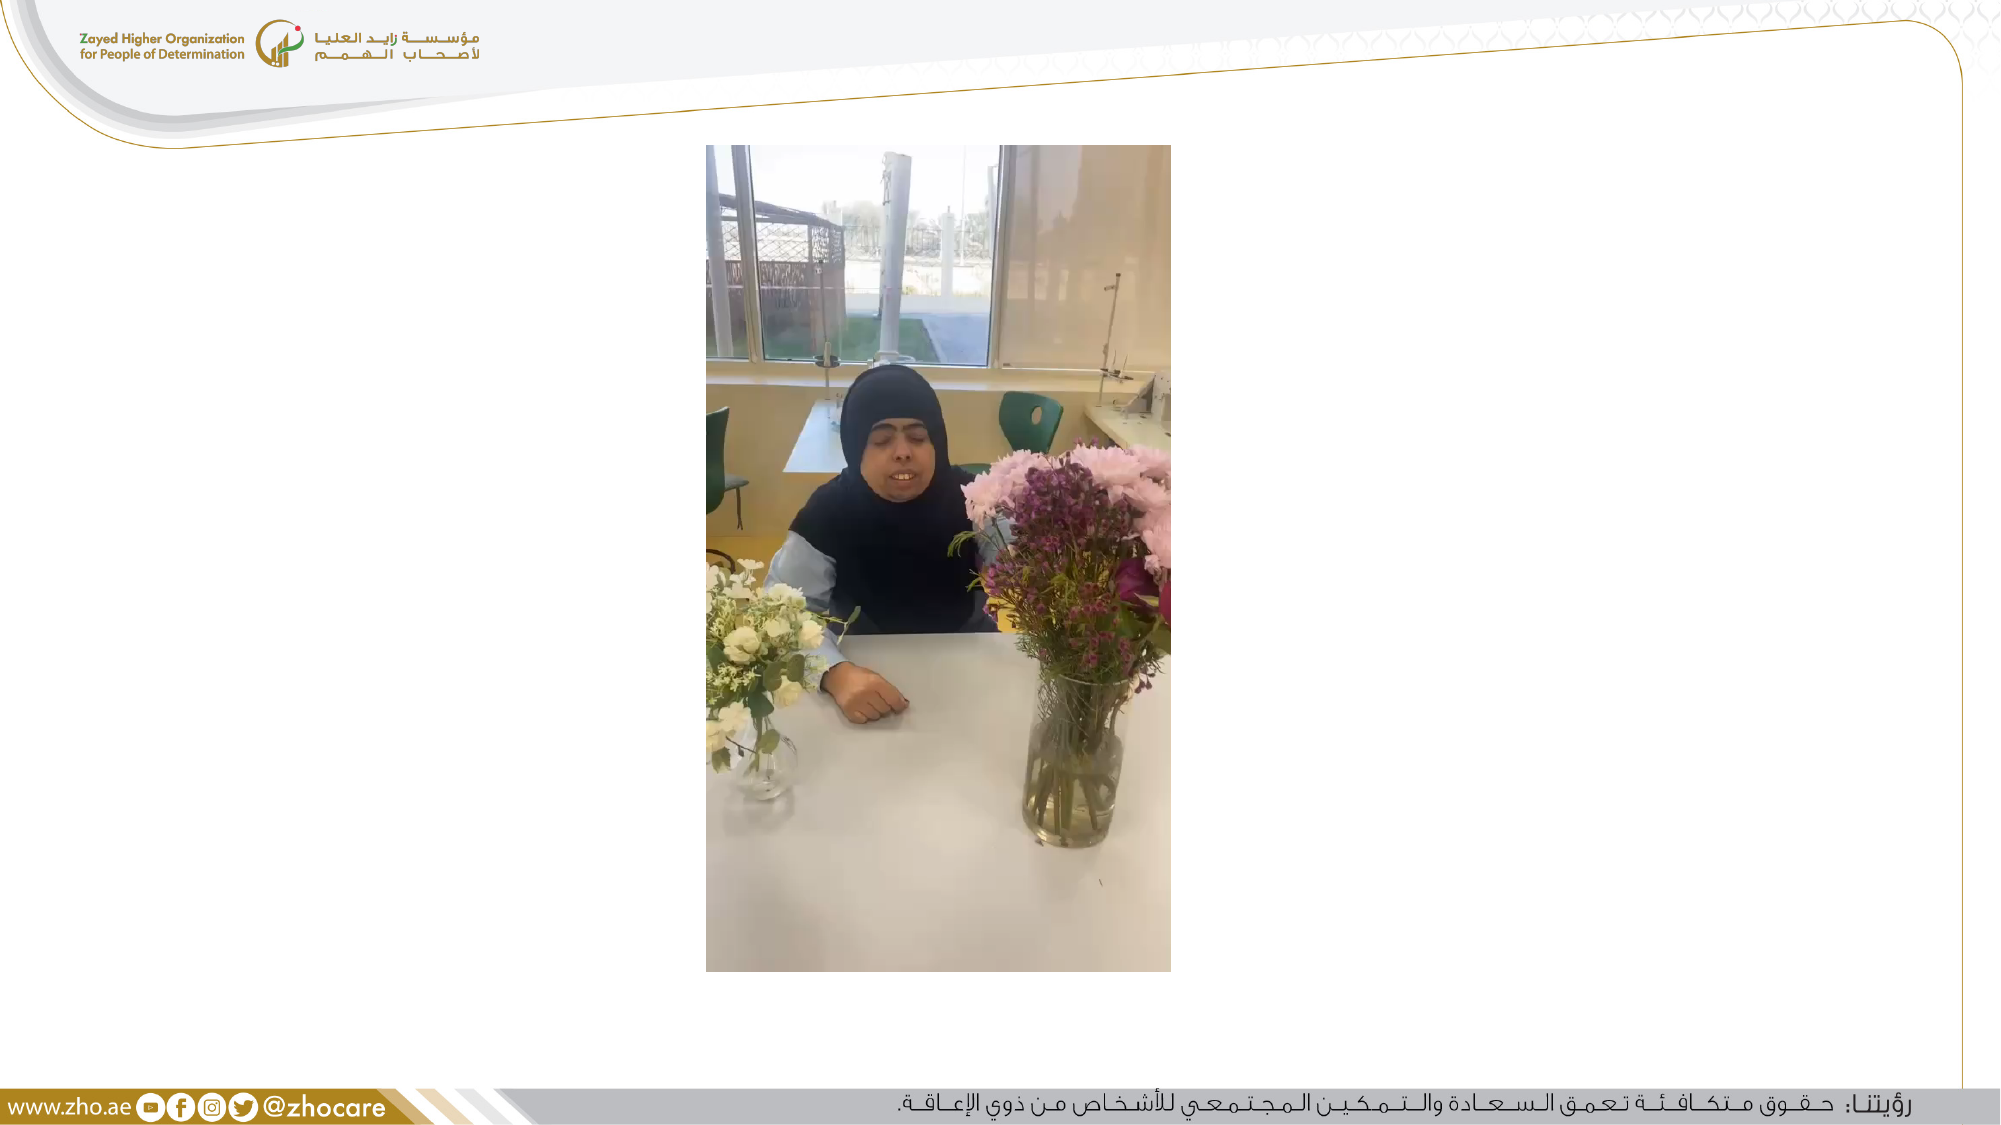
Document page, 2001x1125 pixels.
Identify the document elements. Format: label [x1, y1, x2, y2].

text_box [705, 144, 1172, 973]
picture [0, 0, 2001, 1125]
